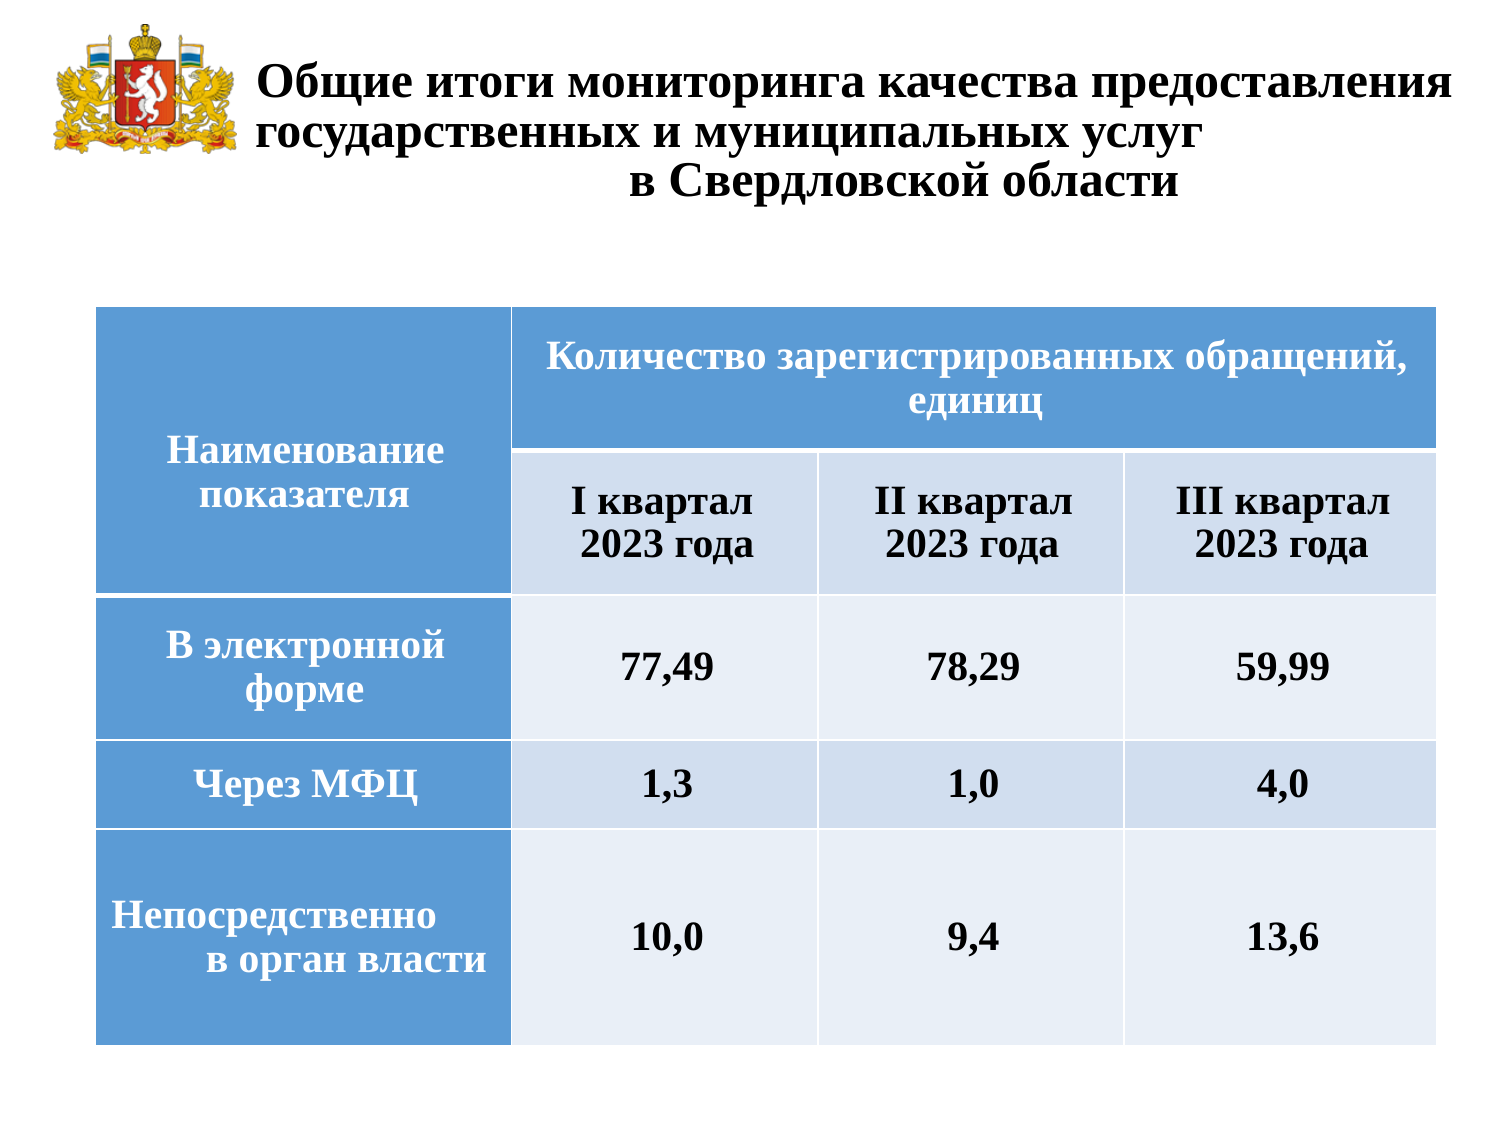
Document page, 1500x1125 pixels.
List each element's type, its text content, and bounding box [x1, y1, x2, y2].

table_cell I квартал 2023 года [512, 453, 817, 594]
table_cell 78,29 [819, 596, 1123, 739]
table_header Наименование показателя [96, 307, 511, 593]
picture [52, 23, 237, 154]
table_cell 1,3 [512, 741, 817, 828]
table_cell 1,0 [819, 741, 1123, 828]
table_cell Через МФЦ [96, 741, 511, 828]
table_cell 4,0 [1125, 741, 1436, 828]
title Общие итоги мониторинга качества предоставления государственных и муниципальных услуг в Свердловской области [236, 24, 1473, 241]
table_cell 77,49 [512, 596, 817, 739]
table_cell 10,0 [512, 830, 817, 1045]
table_cell В электронной форме [96, 598, 511, 739]
table_cell III квартал 2023 года [1125, 453, 1436, 594]
table_header Количество зарегистрированных обращений, единиц [512, 307, 1436, 448]
table_cell 9,4 [819, 830, 1123, 1045]
table_cell 59,99 [1125, 596, 1436, 739]
table_cell II квартал 2023 года [819, 453, 1123, 594]
table_cell Непосредственно в орган власти [96, 830, 511, 1045]
table_cell 13,6 [1125, 830, 1436, 1045]
